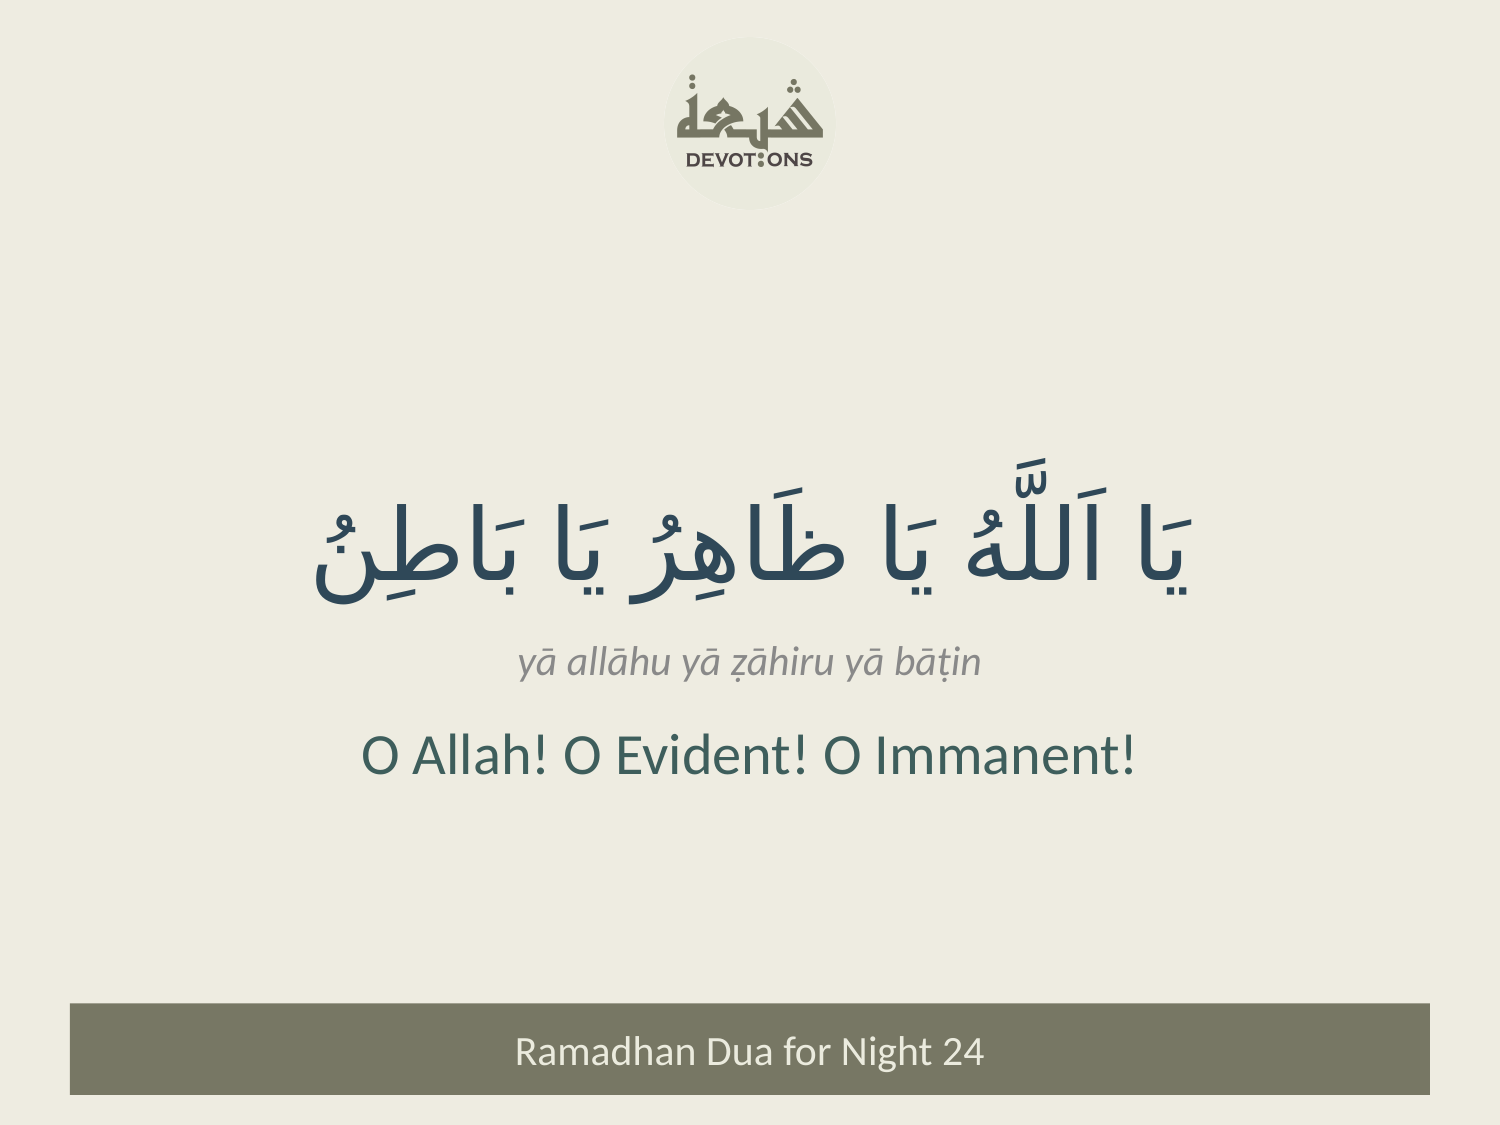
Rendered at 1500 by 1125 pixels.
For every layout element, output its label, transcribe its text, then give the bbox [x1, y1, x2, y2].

list يَا اَللَّهُ يَا ظَاهِرُ يَا بَاطِنُ yā allāhu yā ẓāhiru yā bāṭin O Allah! O Evident! O Immanent! [69, 203, 1430, 1003]
list Ramadhan Dua for Night 24 [69, 1003, 1430, 1095]
picture [656, 29, 844, 203]
